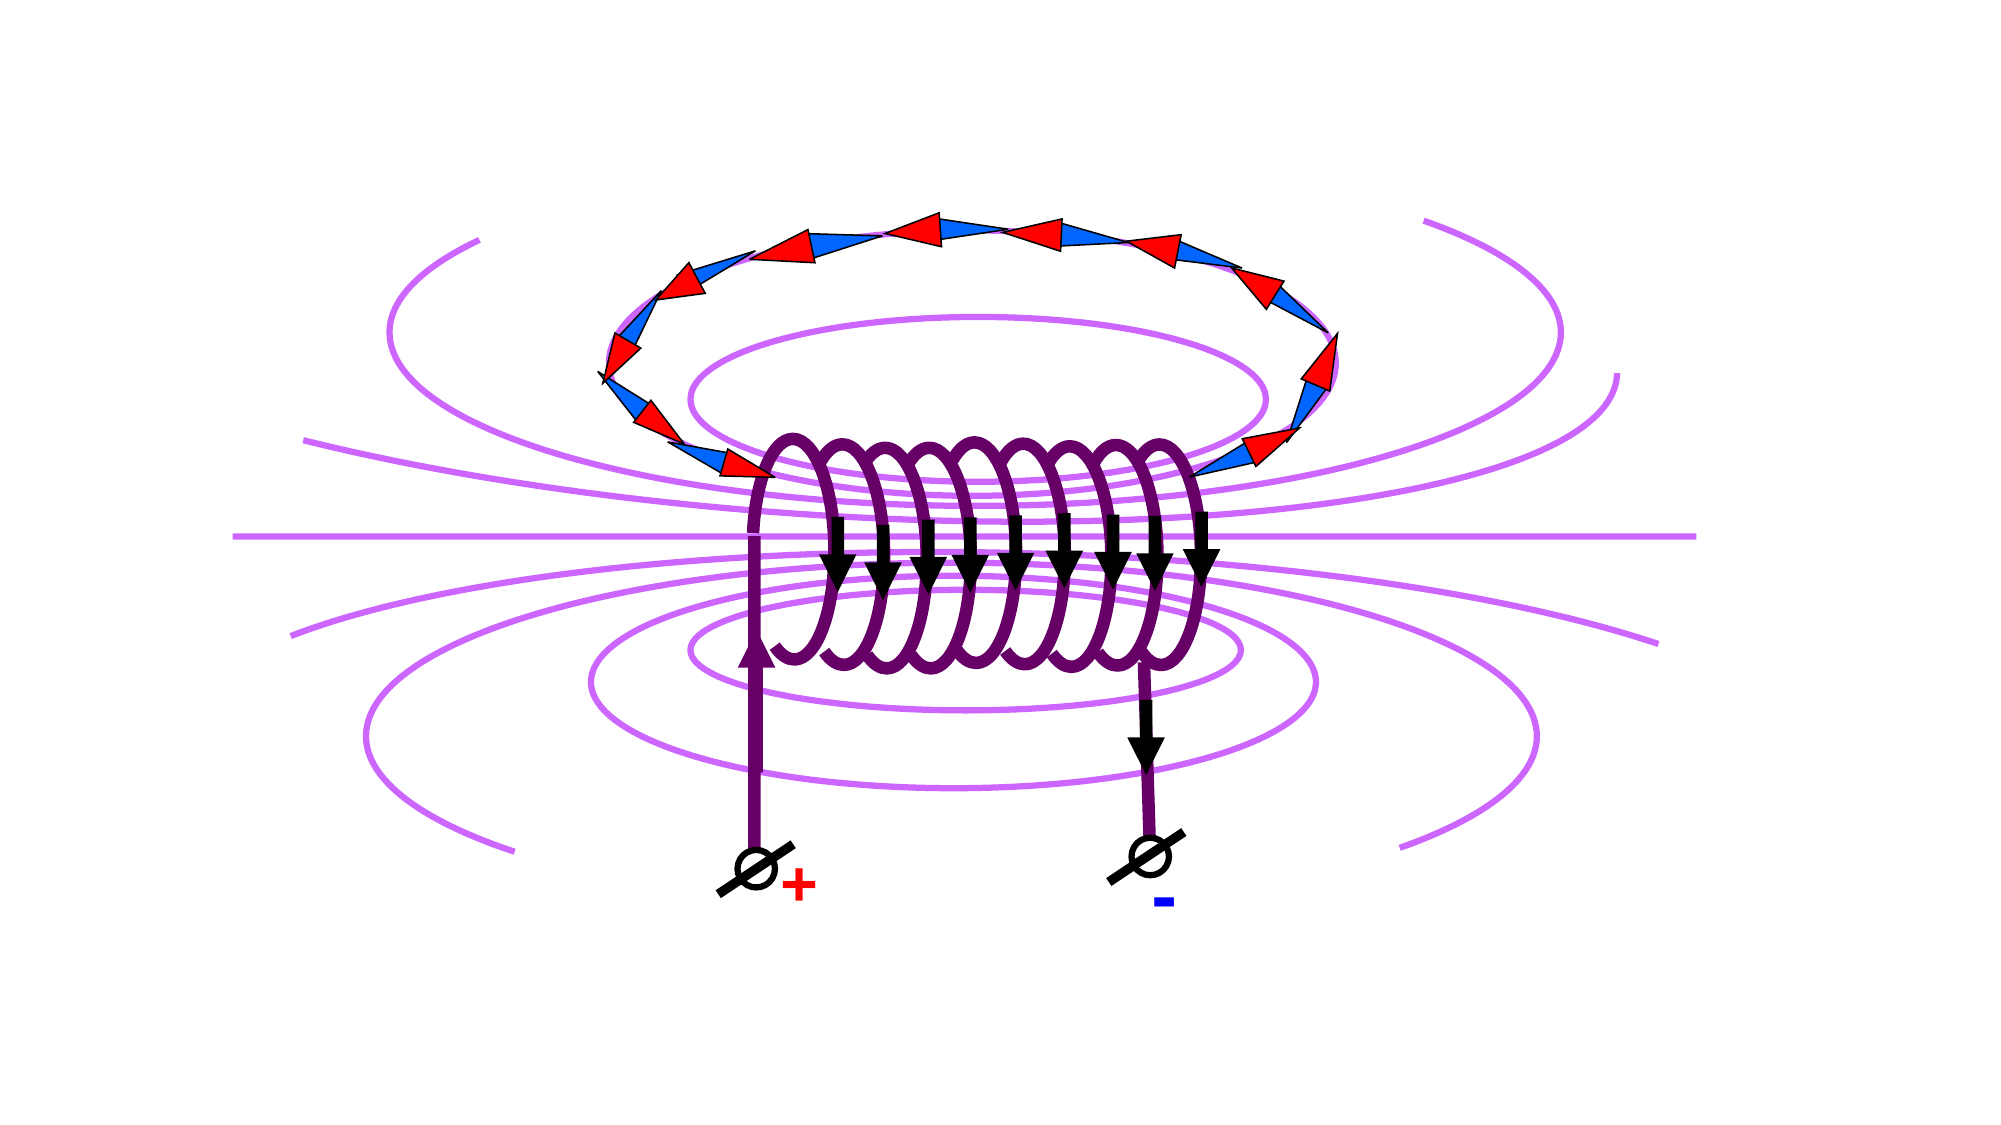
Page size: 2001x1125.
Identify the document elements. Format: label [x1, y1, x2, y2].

text_box [232, 220, 1697, 852]
text_box [1223, 277, 1327, 314]
text_box [589, 395, 697, 426]
text_box [670, 446, 778, 477]
text_box [748, 228, 876, 266]
text_box [1258, 368, 1371, 402]
text_box [1125, 233, 1231, 271]
text_box [718, 438, 1252, 931]
text_box [884, 212, 997, 249]
text_box [1192, 435, 1305, 469]
text_box [1002, 218, 1121, 254]
text_box [578, 324, 679, 357]
text_box [650, 259, 745, 297]
